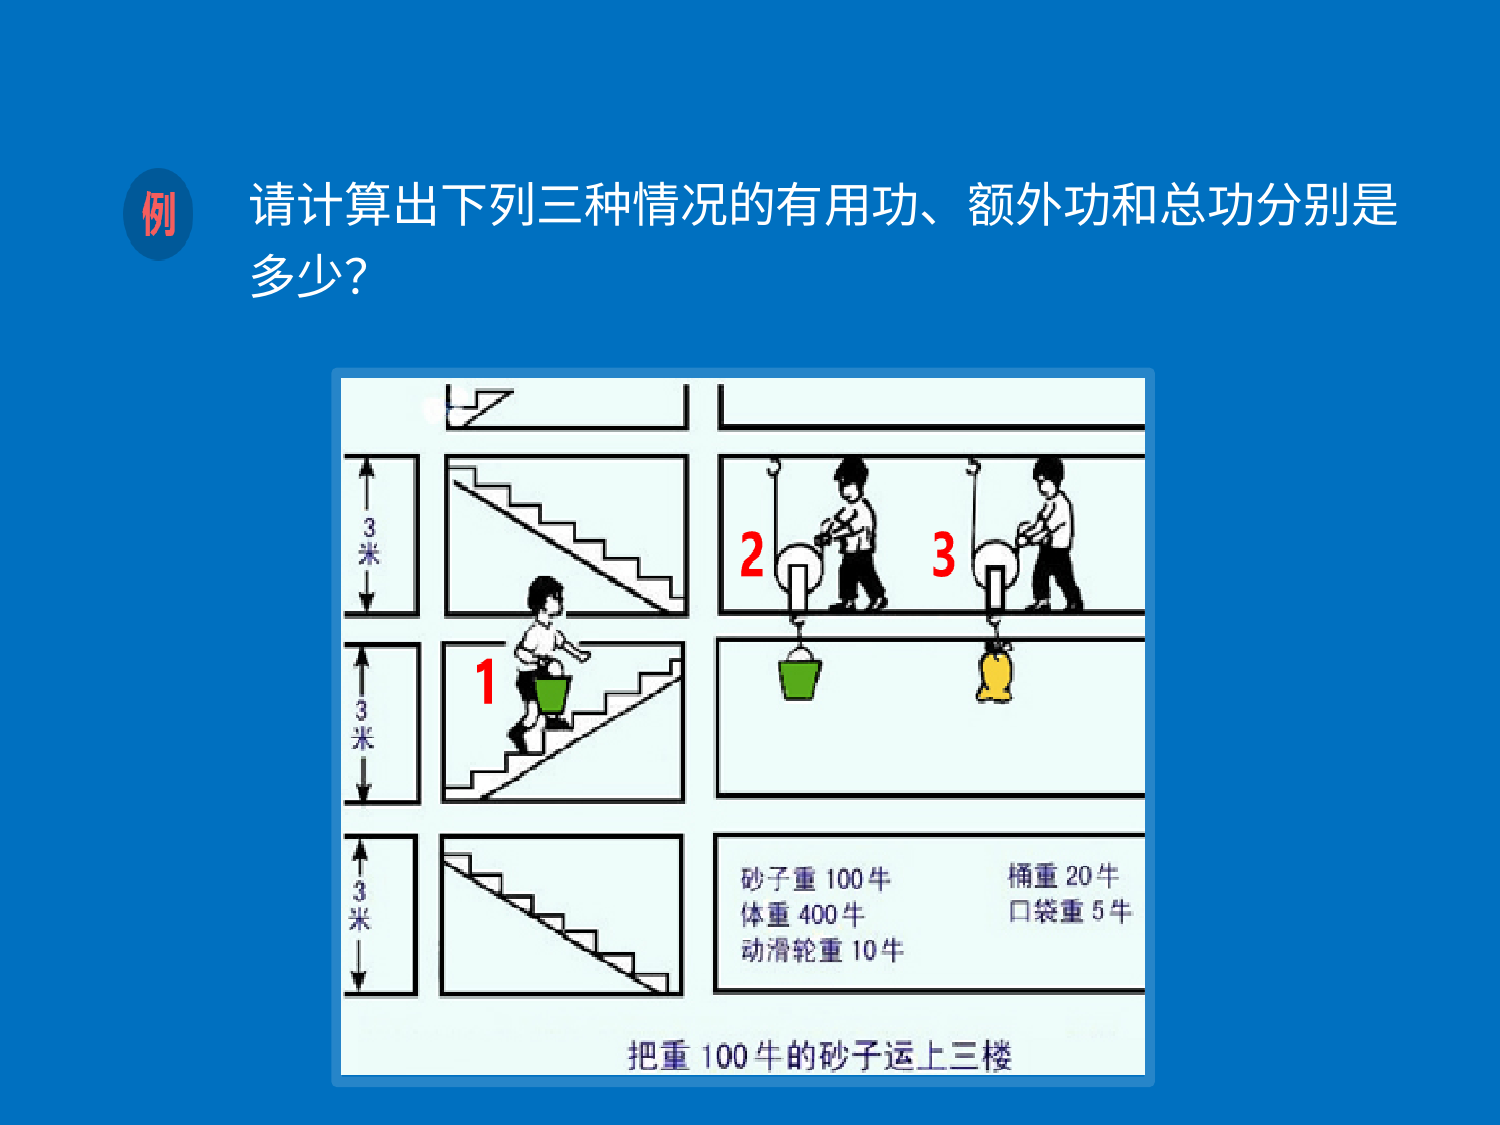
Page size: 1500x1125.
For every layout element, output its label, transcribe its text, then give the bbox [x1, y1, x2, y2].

picture [123, 168, 193, 261]
picture [341, 377, 1145, 1077]
text_box 请计算出下列三种情况的有用功、额外功和总功分别是多少？ [248, 160, 1413, 305]
